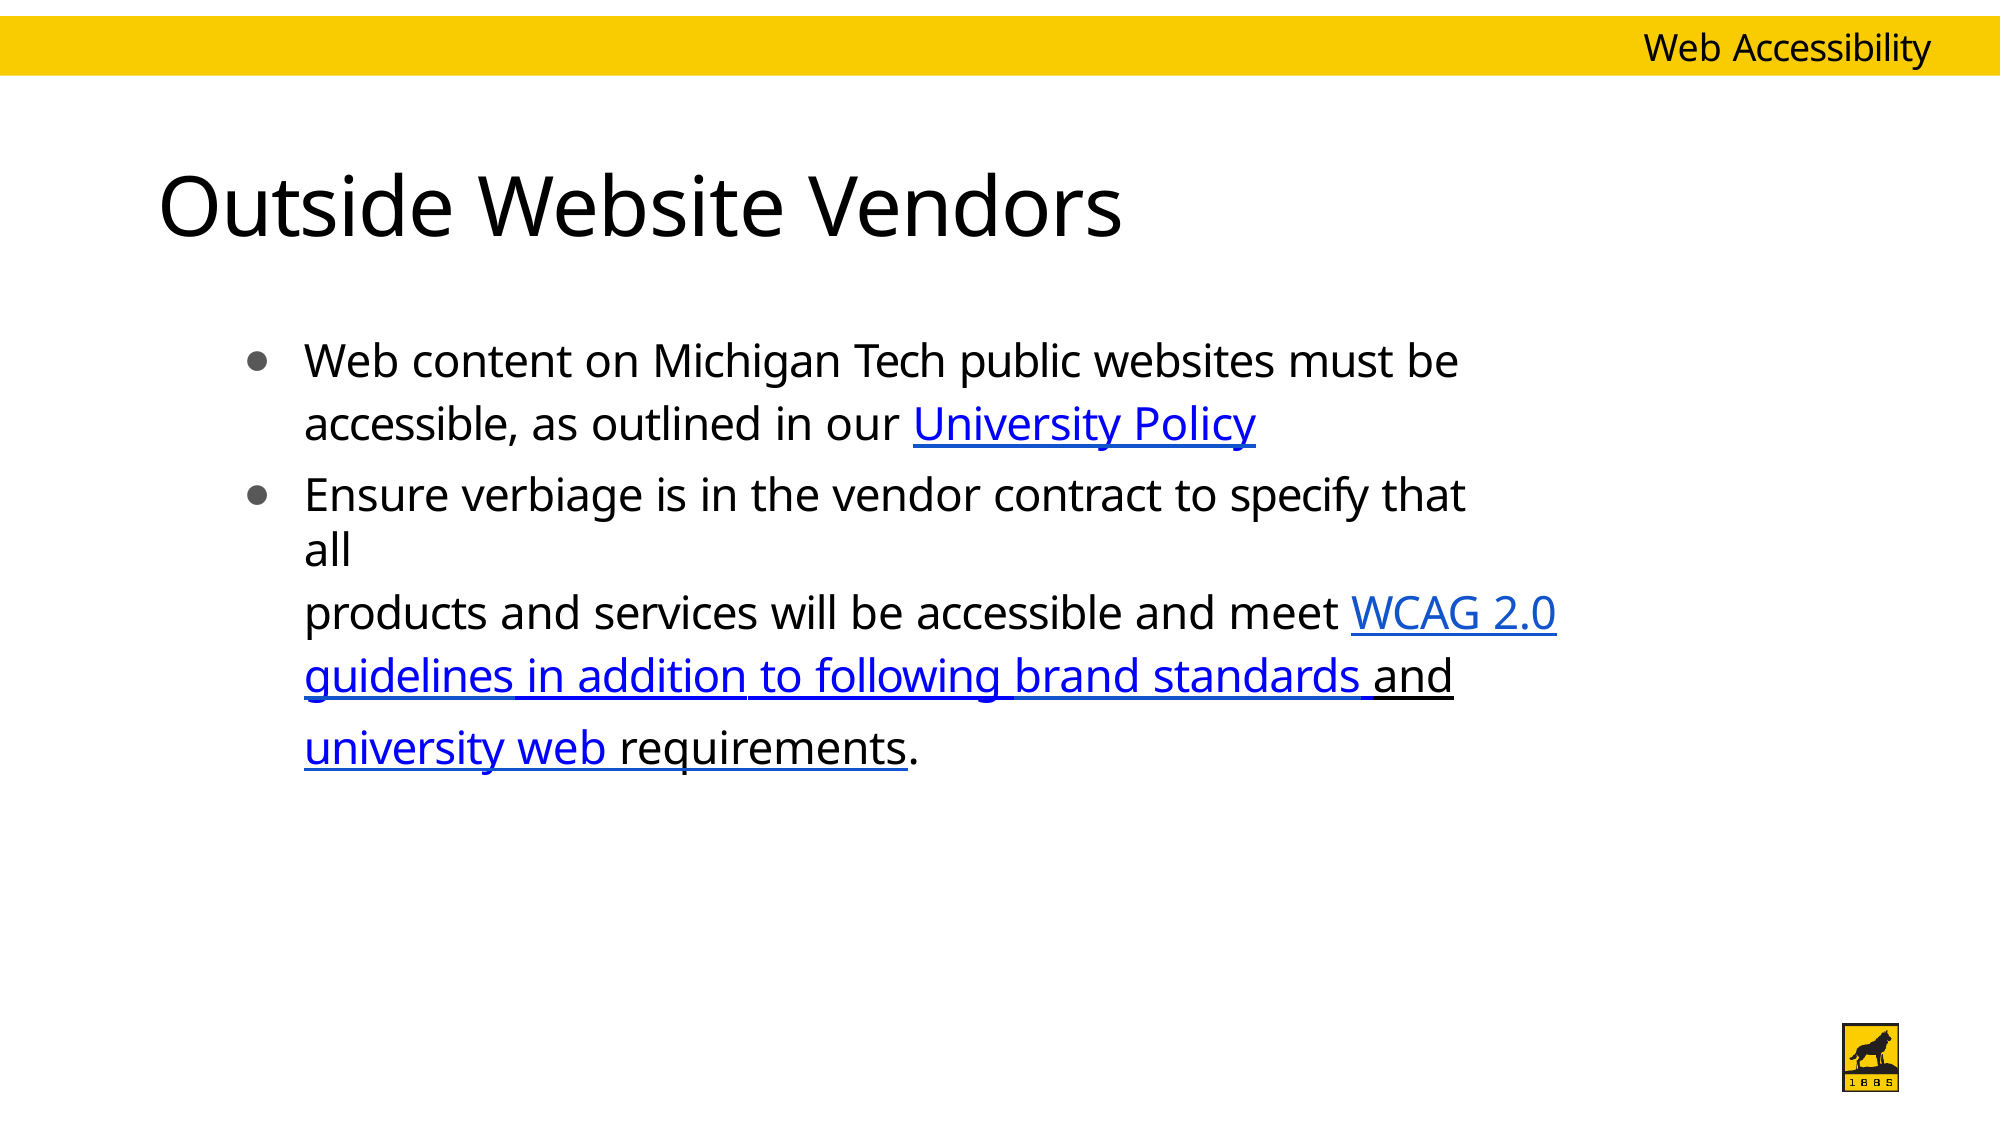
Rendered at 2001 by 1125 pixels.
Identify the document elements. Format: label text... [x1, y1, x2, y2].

text_box [0, 16, 2000, 76]
text_box Web content on Michigan Tech public websites must be accessible, as outlined in our University Policy Ensure verbiage is in the vendor contract to specify that all products and services will be accessible and meet WCAG 2.0 guidelines in addition to following brand standards and university web requirements. [241, 321, 1589, 781]
text_box Web Accessibility [1641, 21, 1947, 70]
title Outside Website Vendors [155, 150, 1143, 341]
picture [1842, 1023, 1899, 1092]
